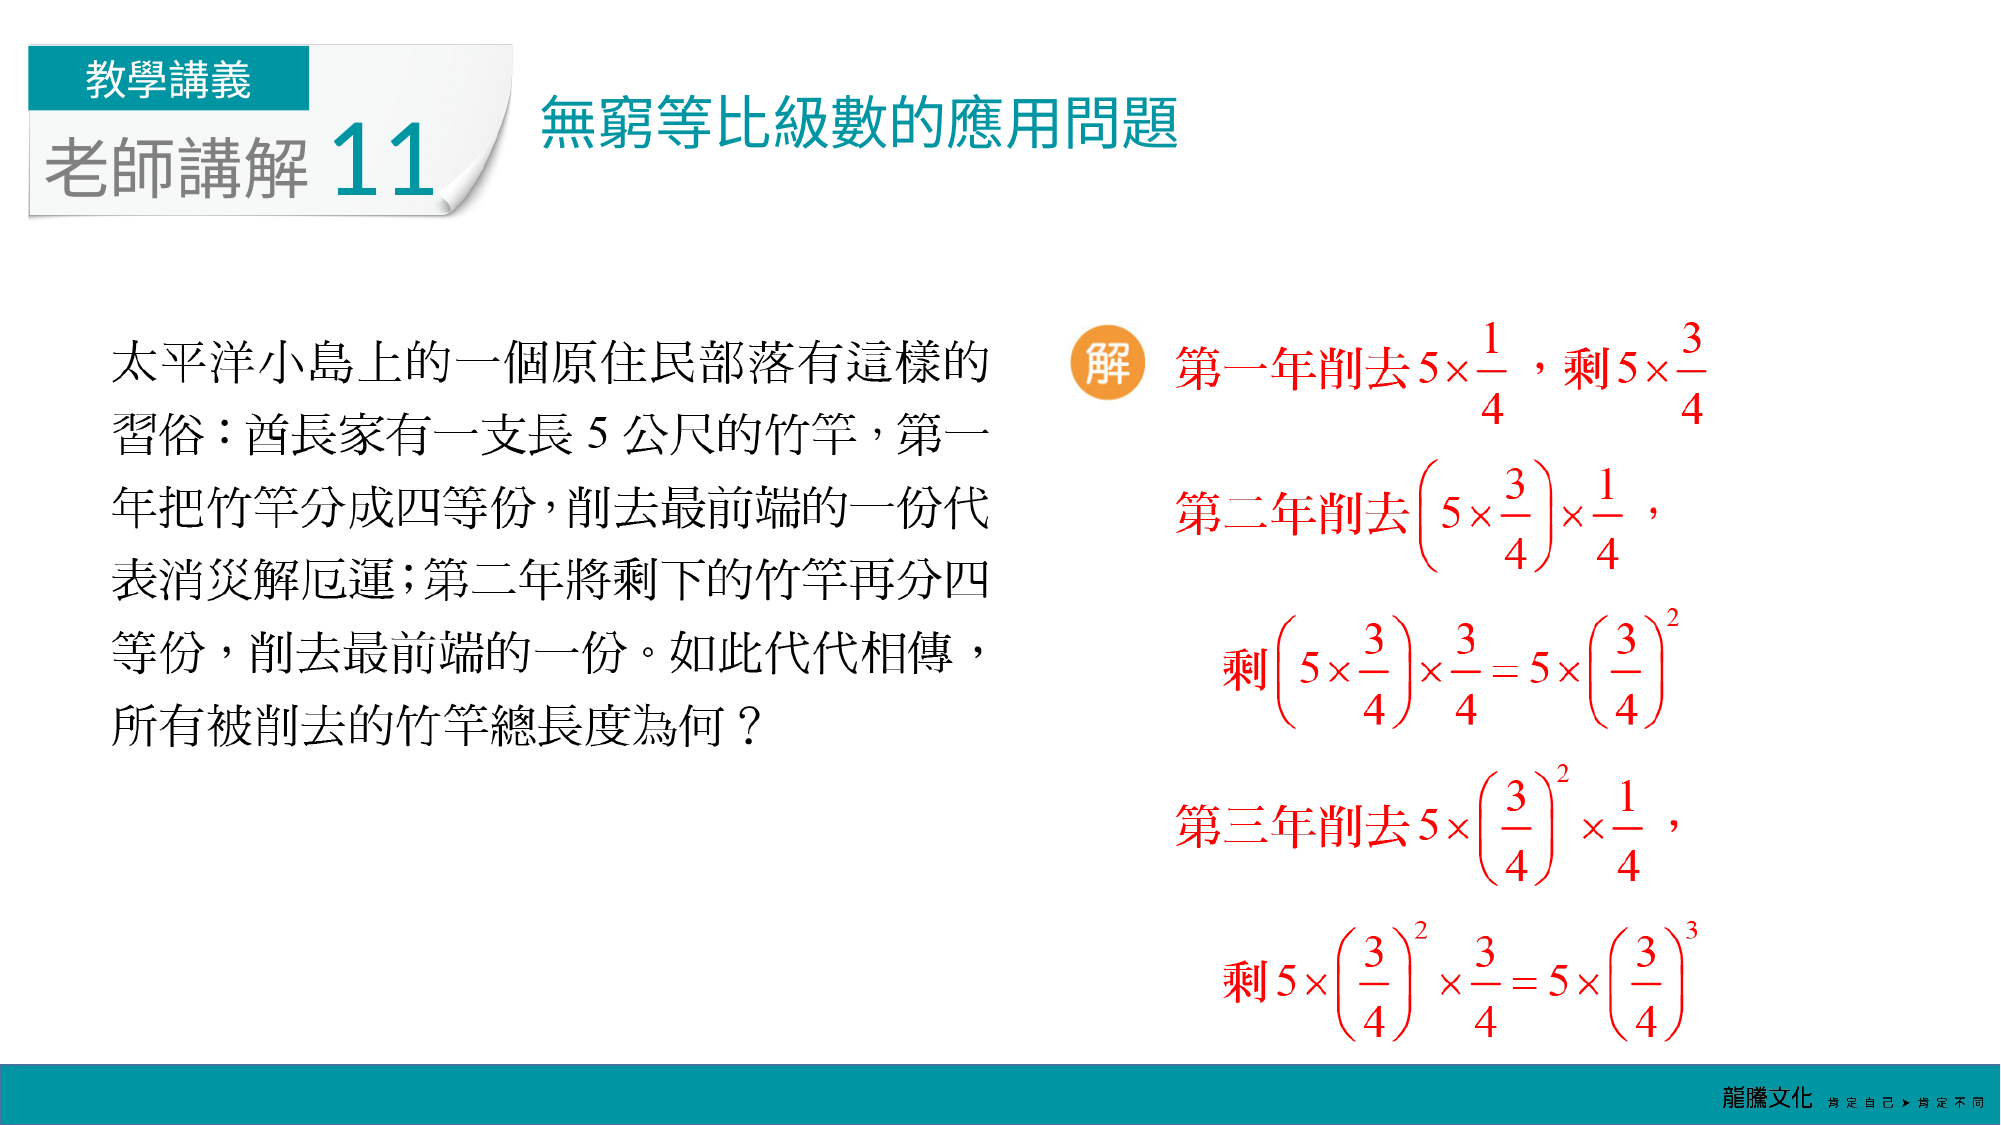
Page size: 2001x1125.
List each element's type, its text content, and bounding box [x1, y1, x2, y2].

picture [254, 158, 260, 165]
picture [254, 147, 264, 154]
picture [254, 169, 260, 177]
picture [294, 173, 304, 181]
list 11 [304, 90, 458, 215]
picture [1723, 1086, 1983, 1108]
picture [264, 169, 270, 177]
picture [264, 158, 270, 165]
title 無窮等比級數的應用問題 [524, 43, 1902, 209]
picture [91, 325, 1017, 762]
picture [1155, 601, 1699, 739]
picture [1155, 457, 1688, 579]
picture [1155, 761, 1699, 888]
picture [1155, 910, 1714, 1059]
picture [1064, 306, 1739, 436]
picture [28, 43, 525, 231]
